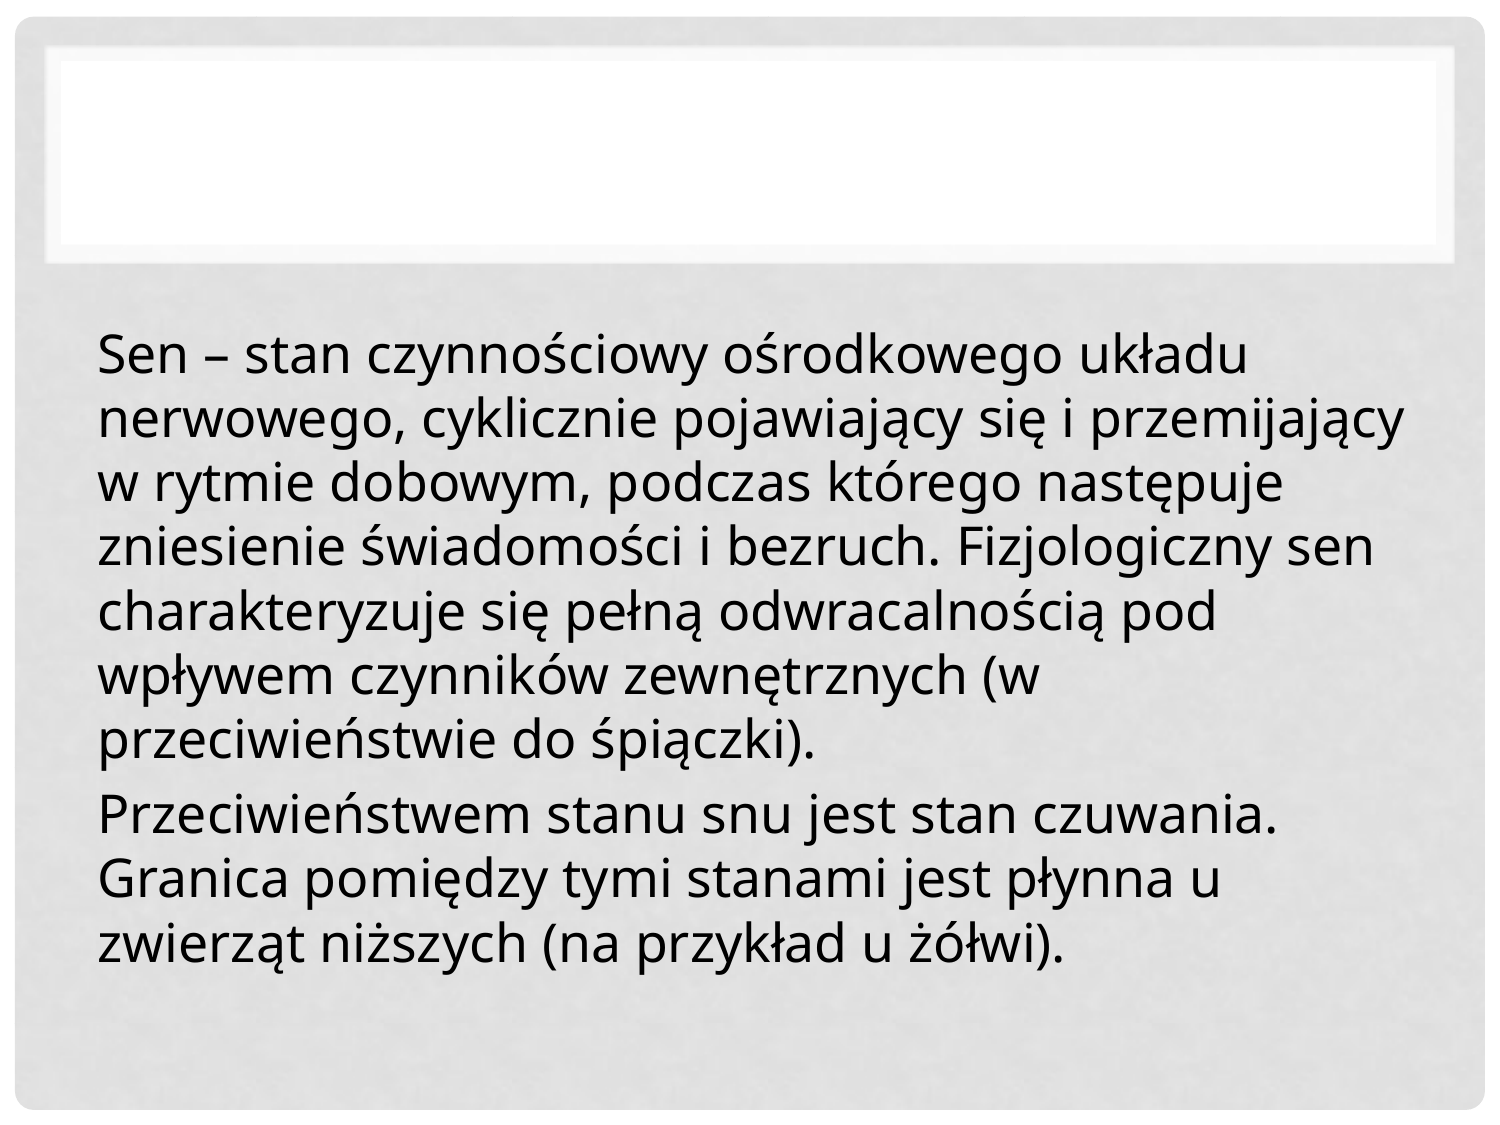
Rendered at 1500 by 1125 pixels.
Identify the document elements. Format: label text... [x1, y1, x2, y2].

list Sen – stan czynnościowy ośrodkowego układu nerwowego, cyklicznie pojawiający się i przemijający w rytmie dobowym, podczas którego następuje zniesienie świadomości i bezruch. Fizjologiczny sen charakteryzuje się pełną odwracalnością pod wpływem czynników zewnętrznych (w przeciwieństwie do śpiączki). Przeciwieństwem stanu snu jest stan czuwania. Granica pomiędzy tymi stanami jest płynna u zwierząt niższych (na przykład u żółwi). [82, 86, 1425, 988]
